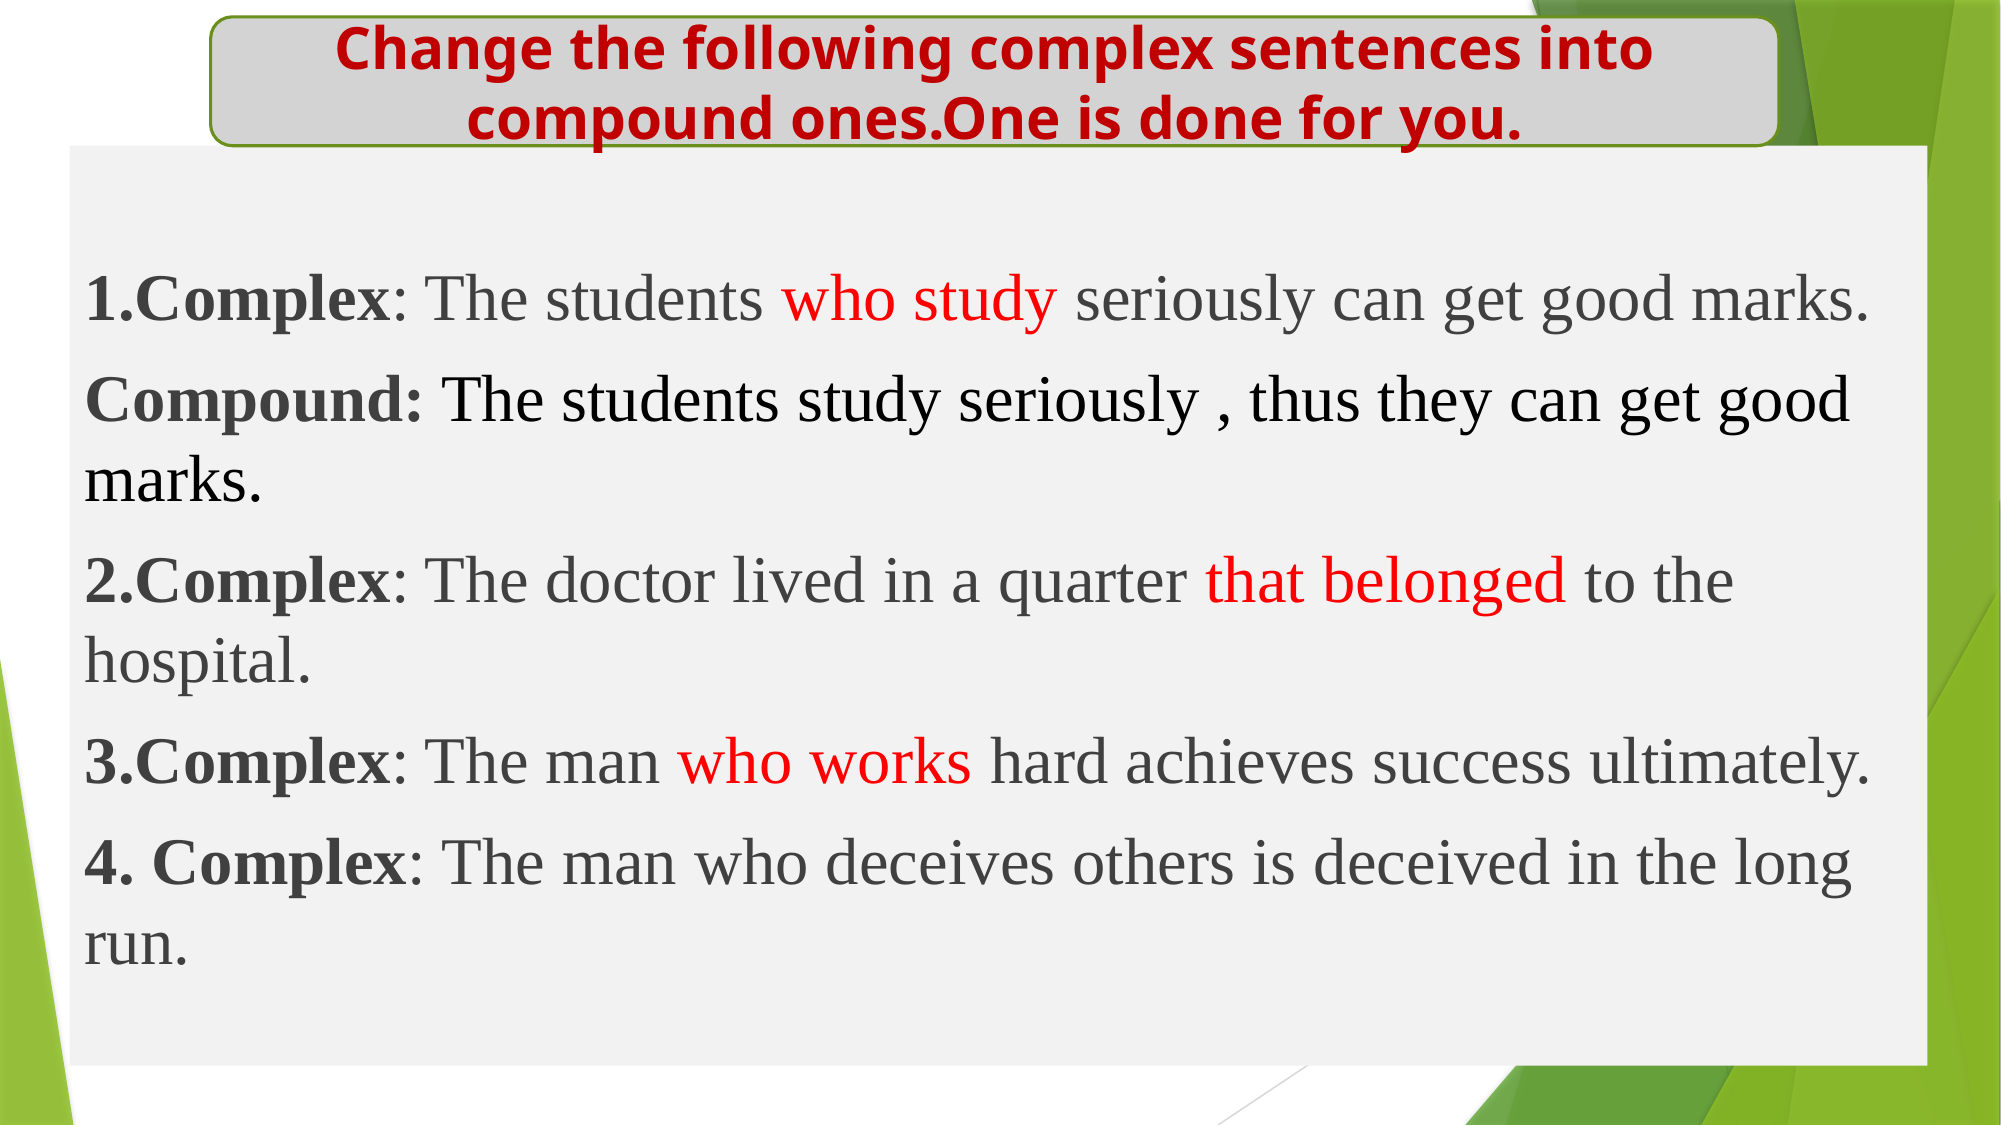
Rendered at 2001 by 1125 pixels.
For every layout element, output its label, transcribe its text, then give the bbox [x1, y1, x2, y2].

text_box 1.Complex: The students who study seriously can get good marks. Compound: The students study seriously , thus they can get good marks. 2.Complex: The doctor lived in a quarter that belonged to the hospital. 3.Complex: The man who works hard achieves success ultimately. 4. Complex: The man who deceives others is deceived in the long run. [69, 145, 1928, 1066]
text_box Change the following complex sentences into compound ones.One is done for you. [209, 15, 1781, 148]
